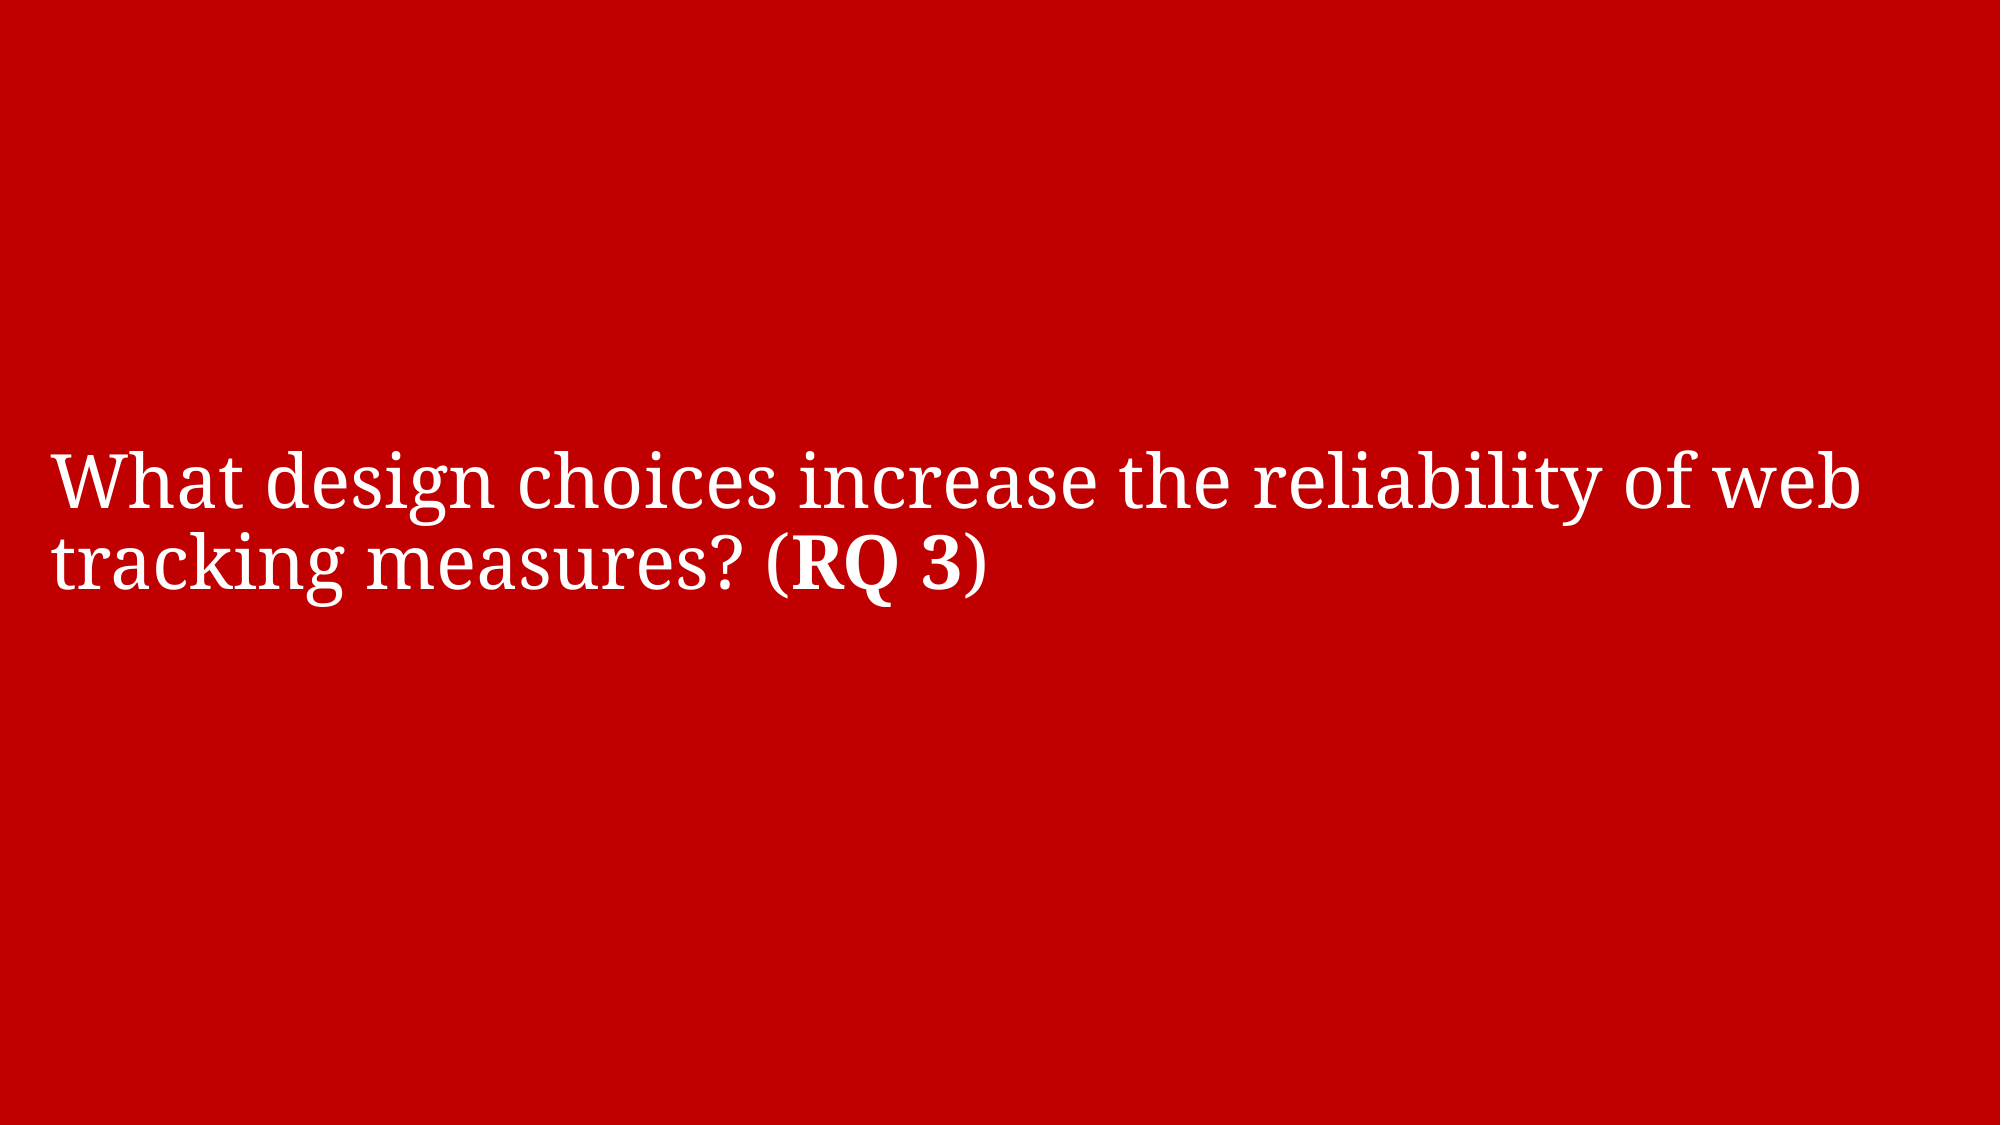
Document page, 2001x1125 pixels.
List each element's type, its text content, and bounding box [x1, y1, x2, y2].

title What design choices increase the reliability of web tracking measures? (RQ 3) [35, 473, 1924, 577]
